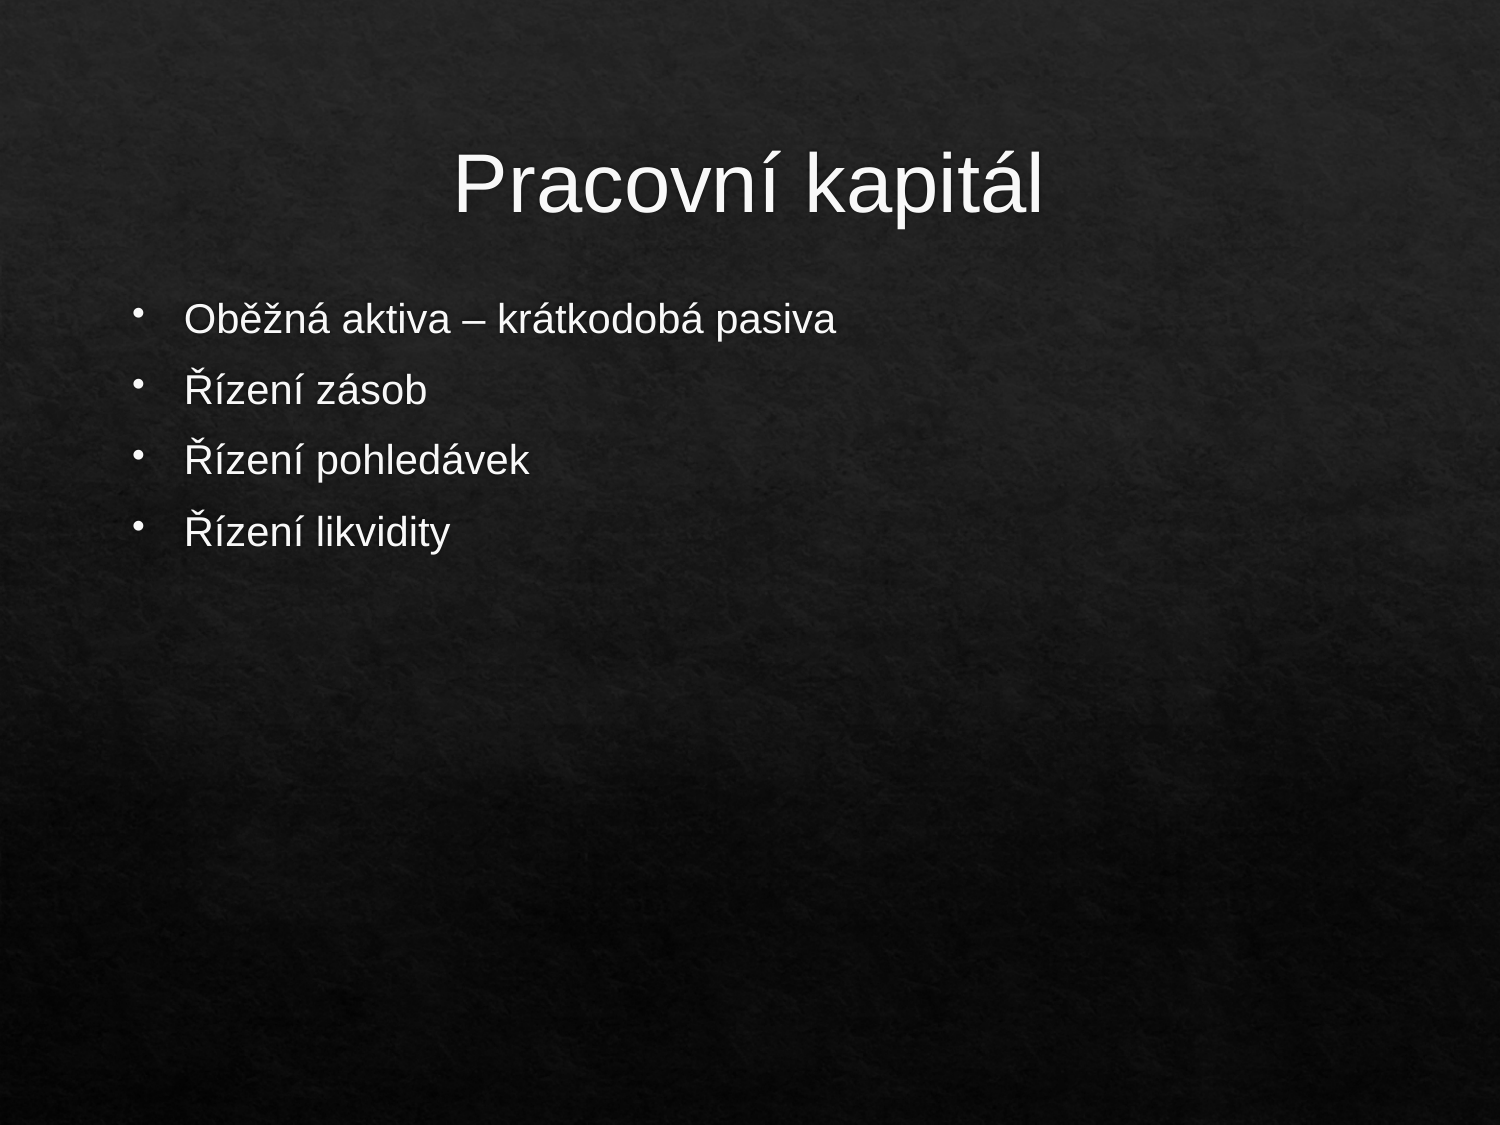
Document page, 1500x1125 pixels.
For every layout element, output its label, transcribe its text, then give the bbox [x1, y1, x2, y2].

list Oběžná aktiva – krátkodobá pasiva Řízení zásob Řízení pohledávek Řízení likvidity [112, 284, 1387, 950]
title Pracovní kapitál [112, 99, 1387, 260]
